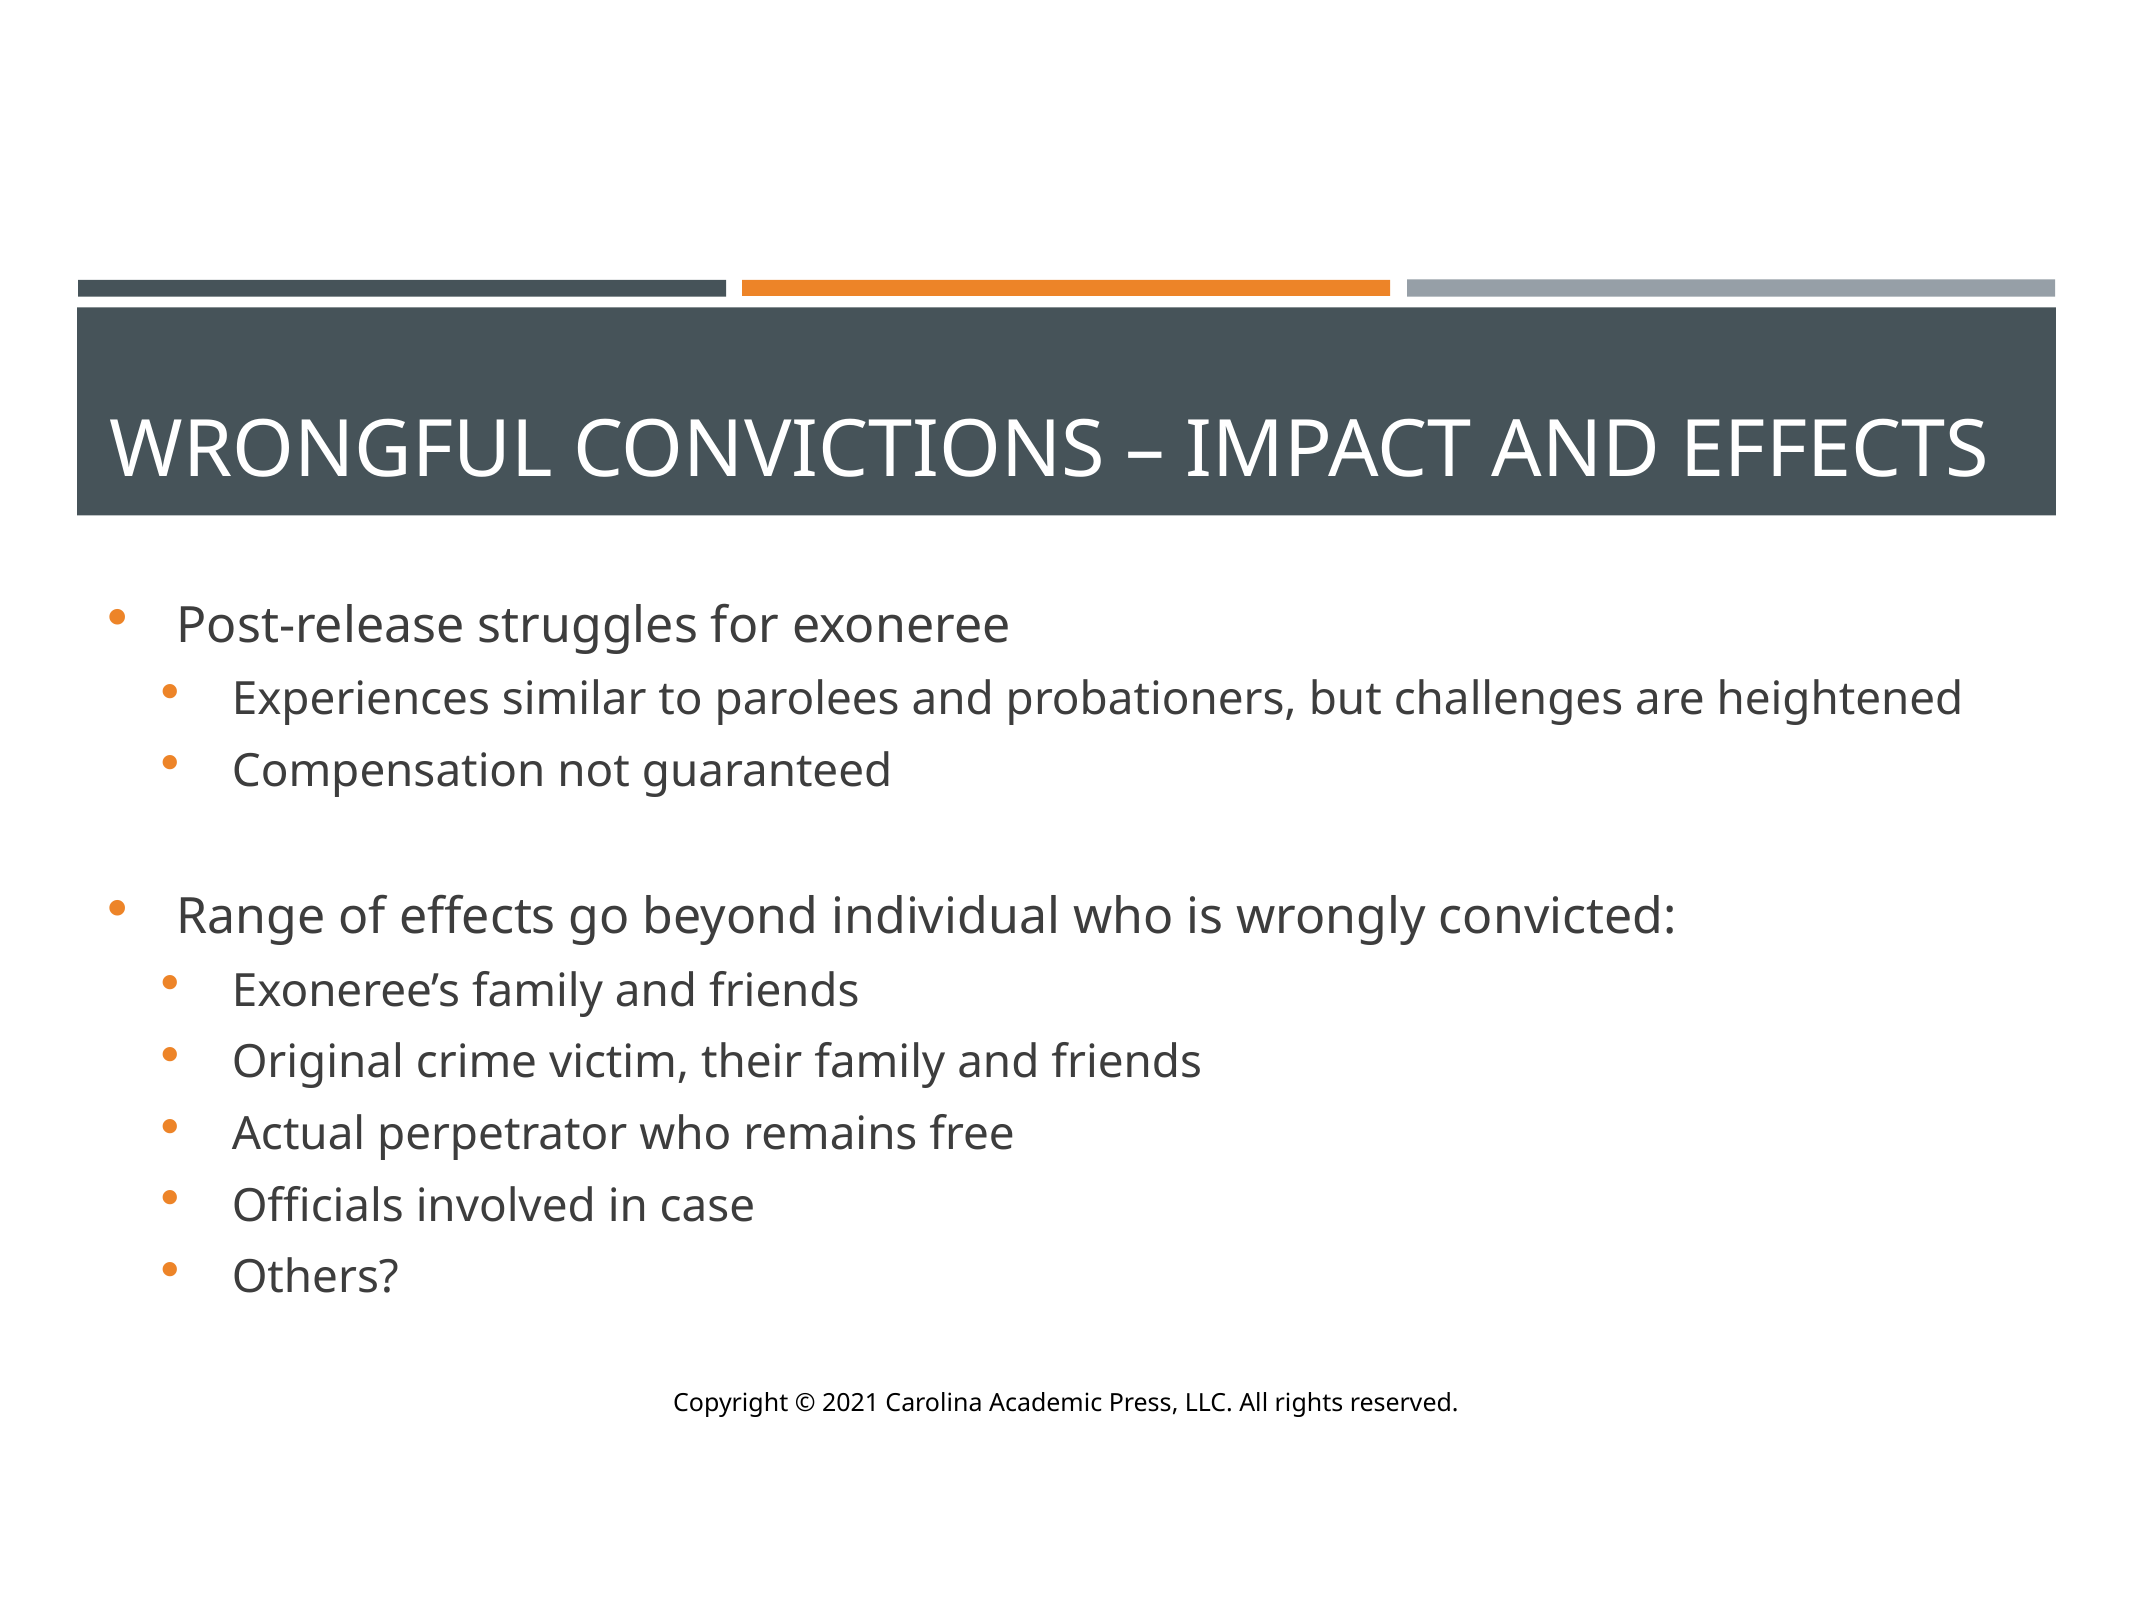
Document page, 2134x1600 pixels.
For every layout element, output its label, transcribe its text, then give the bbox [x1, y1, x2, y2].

list Post-release struggles for exoneree Experiences similar to parolees and probationers, but challenges are heightened Compensation not guaranteed Range of effects go beyond individual who is wrongly convicted: Exoneree’s family and friends Original crime victim, their family and friends Actual perpetrator who remains free Officials involved in case Others? [101, 535, 2033, 1359]
text_box Copyright © 2021 Carolina Academic Press, LLC. All rights reserved. [664, 1378, 1469, 1425]
title Wrongful Convictions – Impact and Effects [101, 322, 2033, 501]
